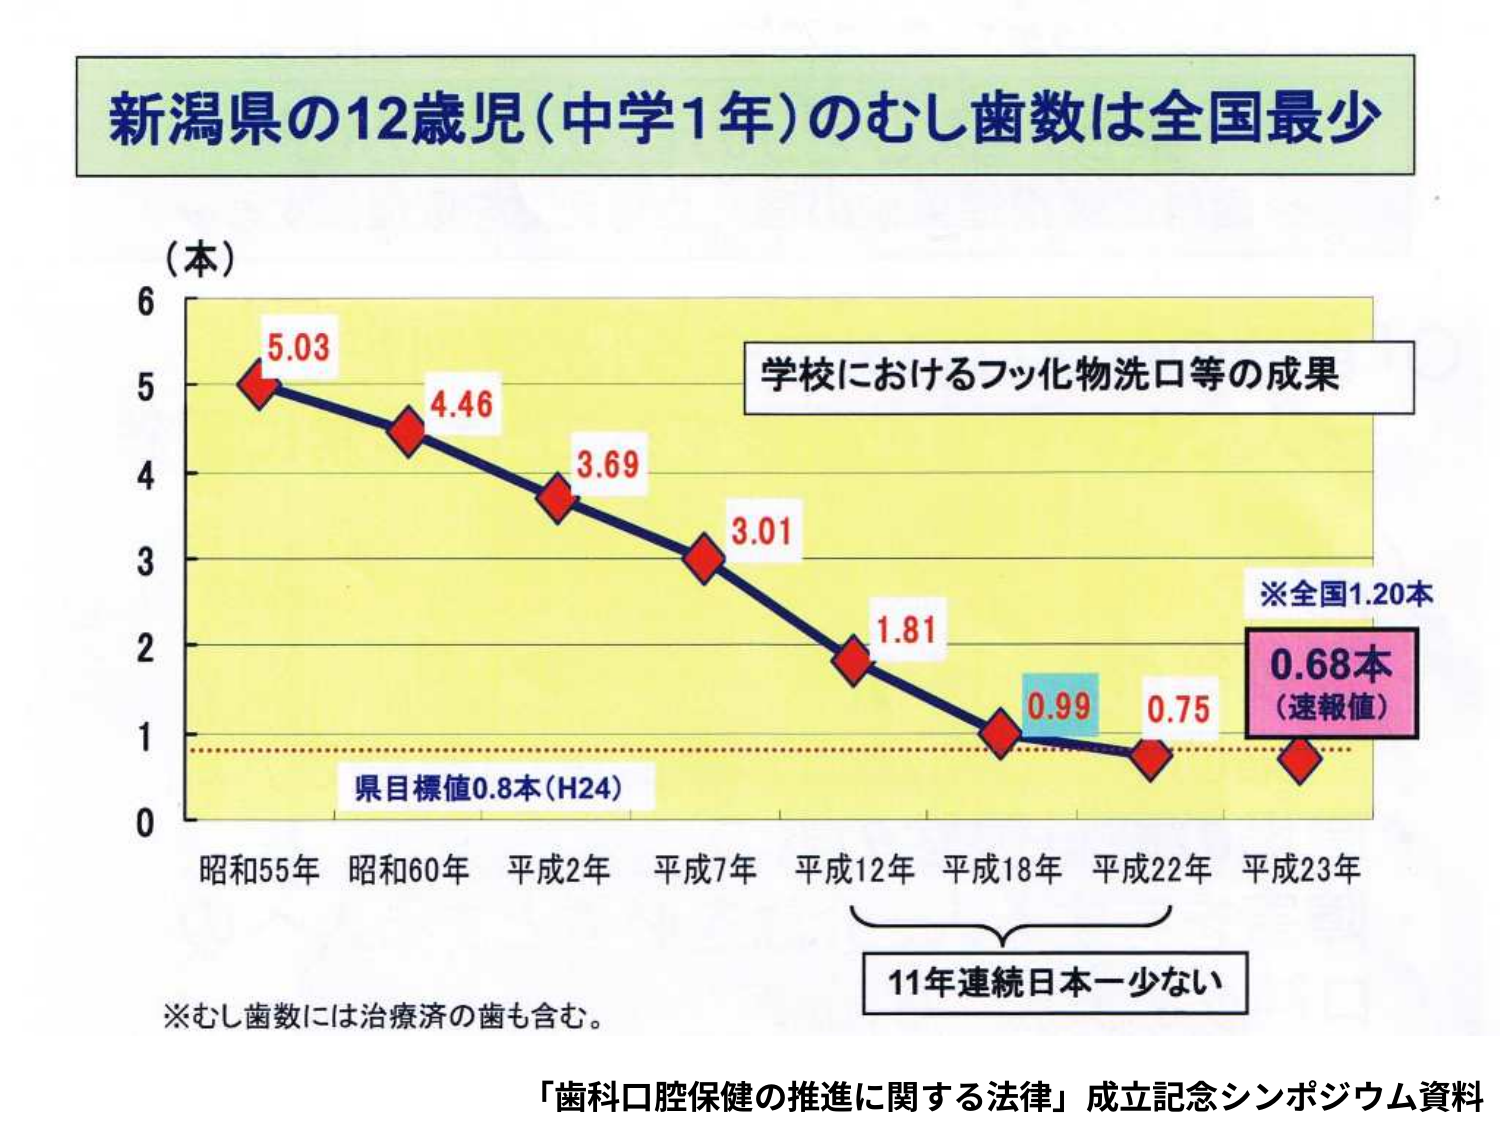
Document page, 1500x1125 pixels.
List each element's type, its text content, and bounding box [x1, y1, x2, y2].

text_box 「歯科口腔保健の推進に関する法律」成立記念シンポジウム資料 [506, 1068, 1500, 1124]
picture [0, 0, 1500, 1036]
